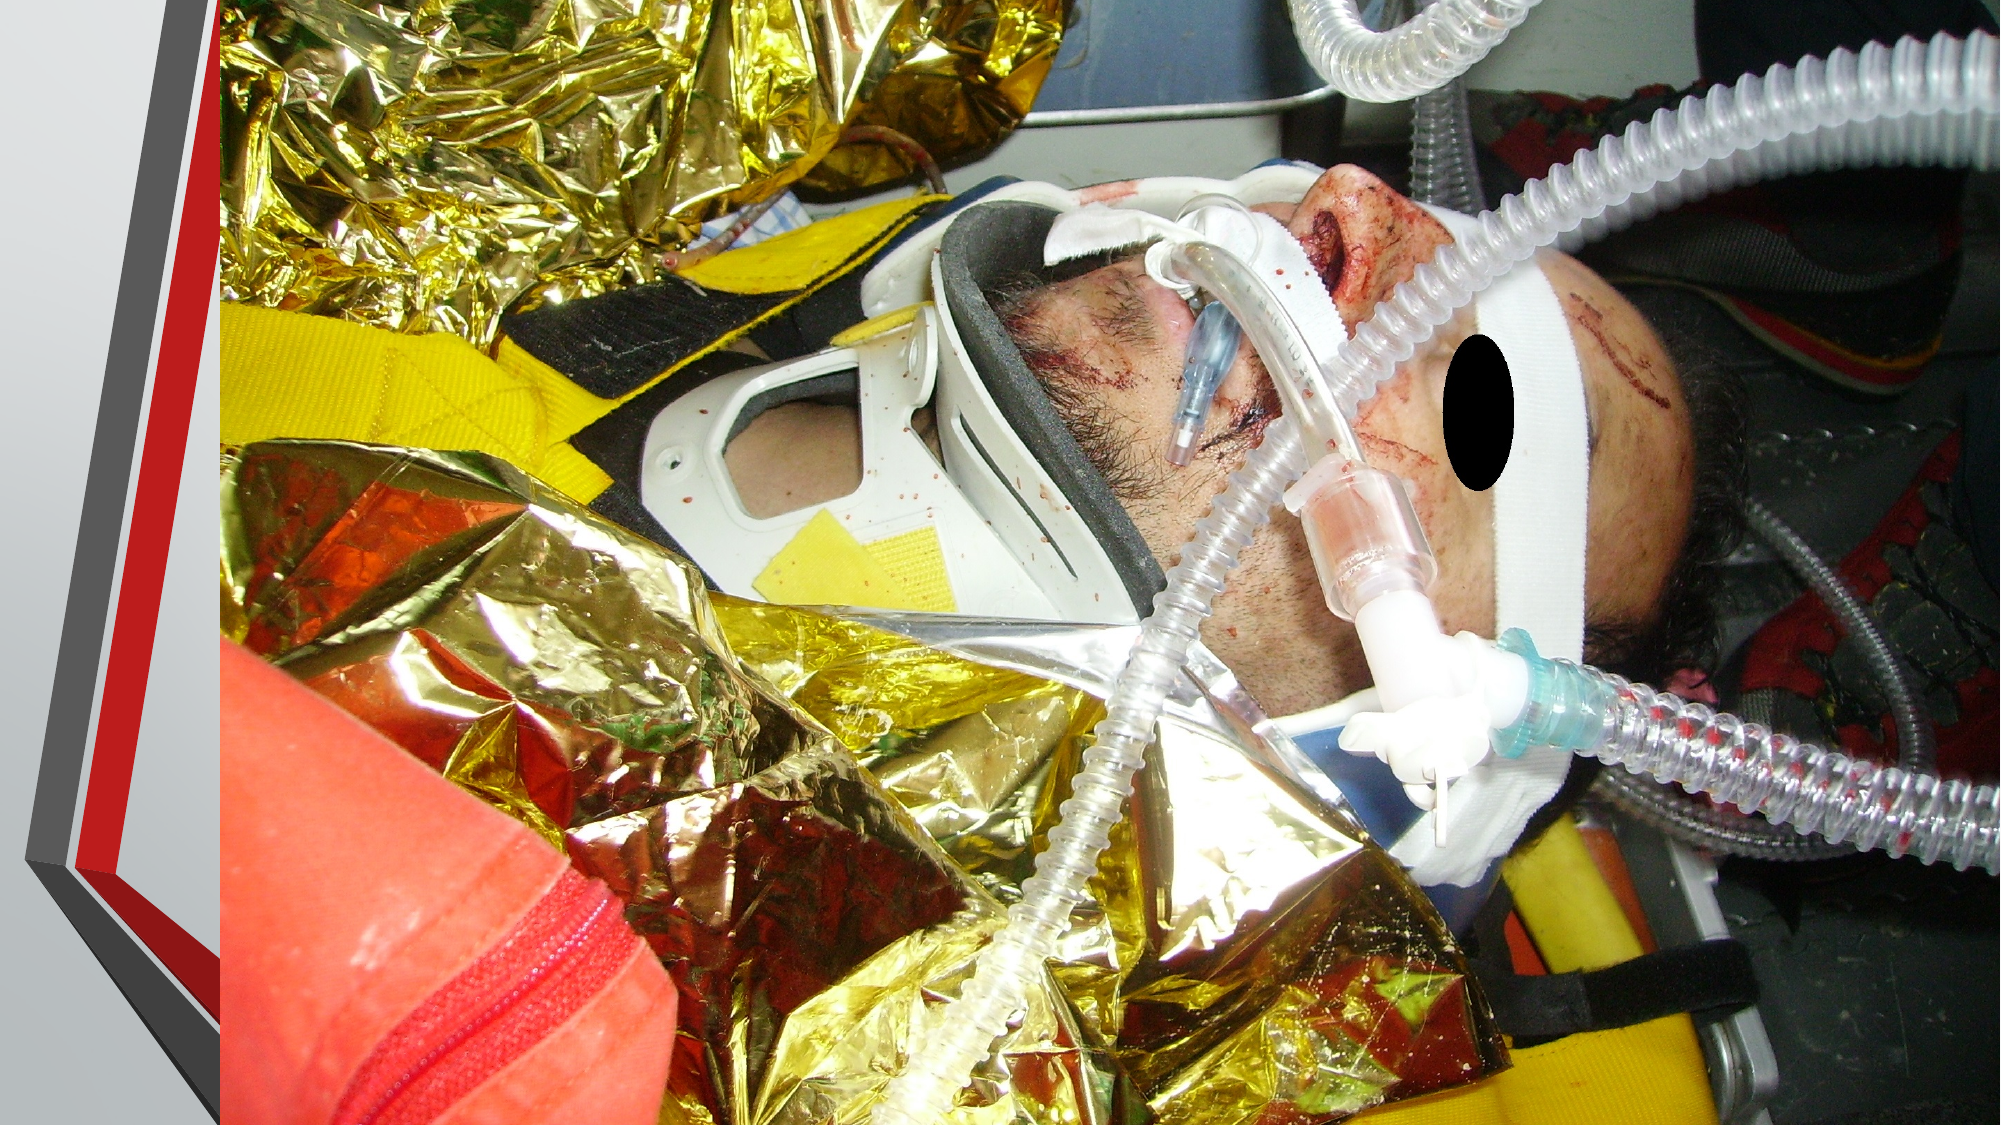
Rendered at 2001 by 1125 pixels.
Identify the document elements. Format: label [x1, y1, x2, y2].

picture [220, 0, 2000, 1125]
